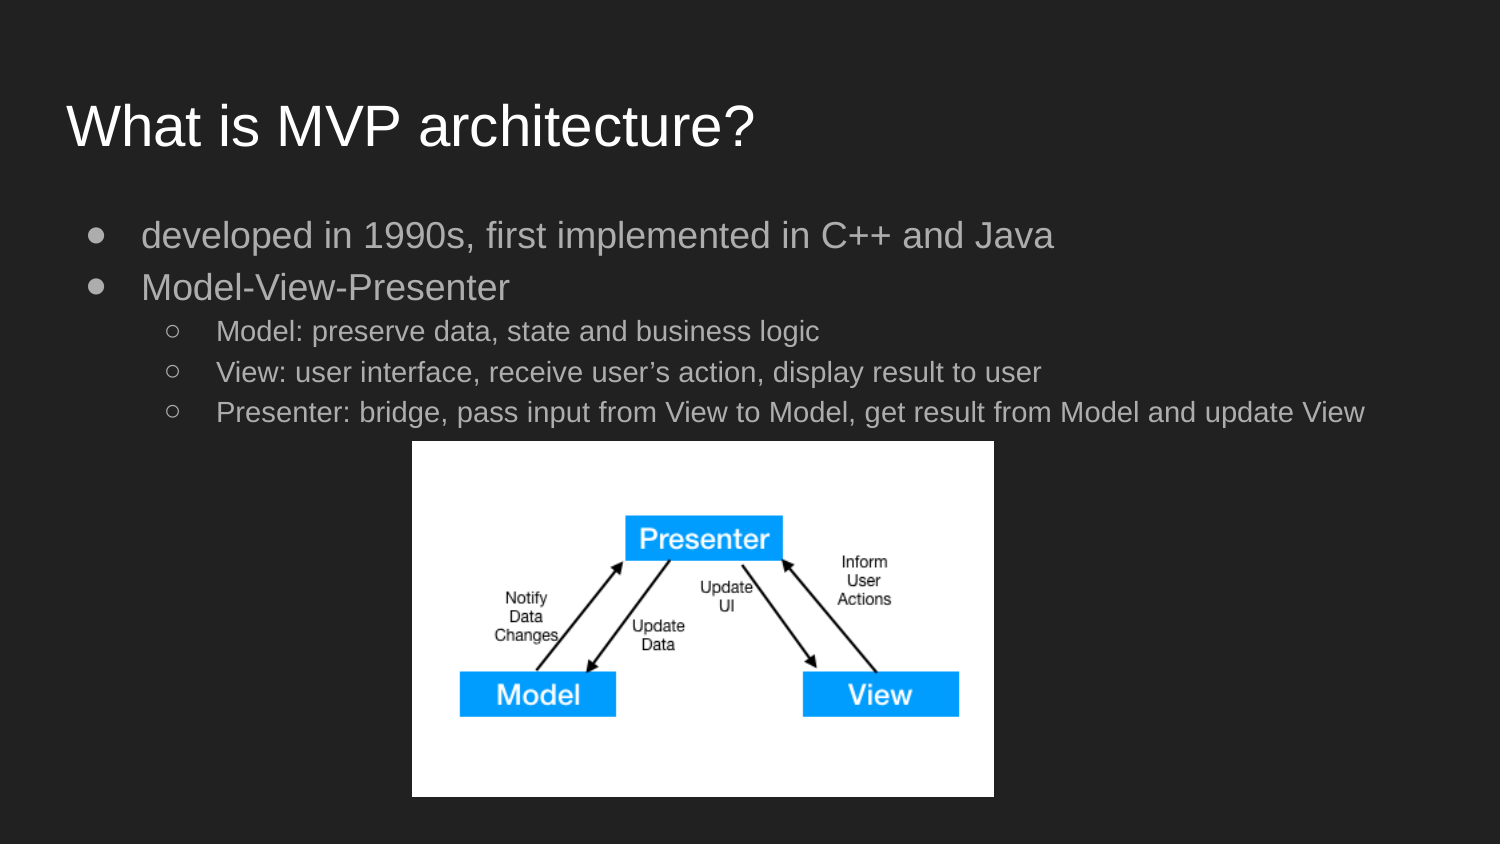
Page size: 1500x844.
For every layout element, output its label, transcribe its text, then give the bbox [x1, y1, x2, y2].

title What is MVP architecture? [51, 72, 1449, 167]
picture [412, 440, 994, 798]
list developed in 1990s, first implemented in C++ and Java Model-View-Presenter Model: preserve data, state and business logic View: user interface, receive user’s action, display result to user Presenter: bridge, pass input from View to Model, get result from Model and update View [51, 189, 1449, 750]
